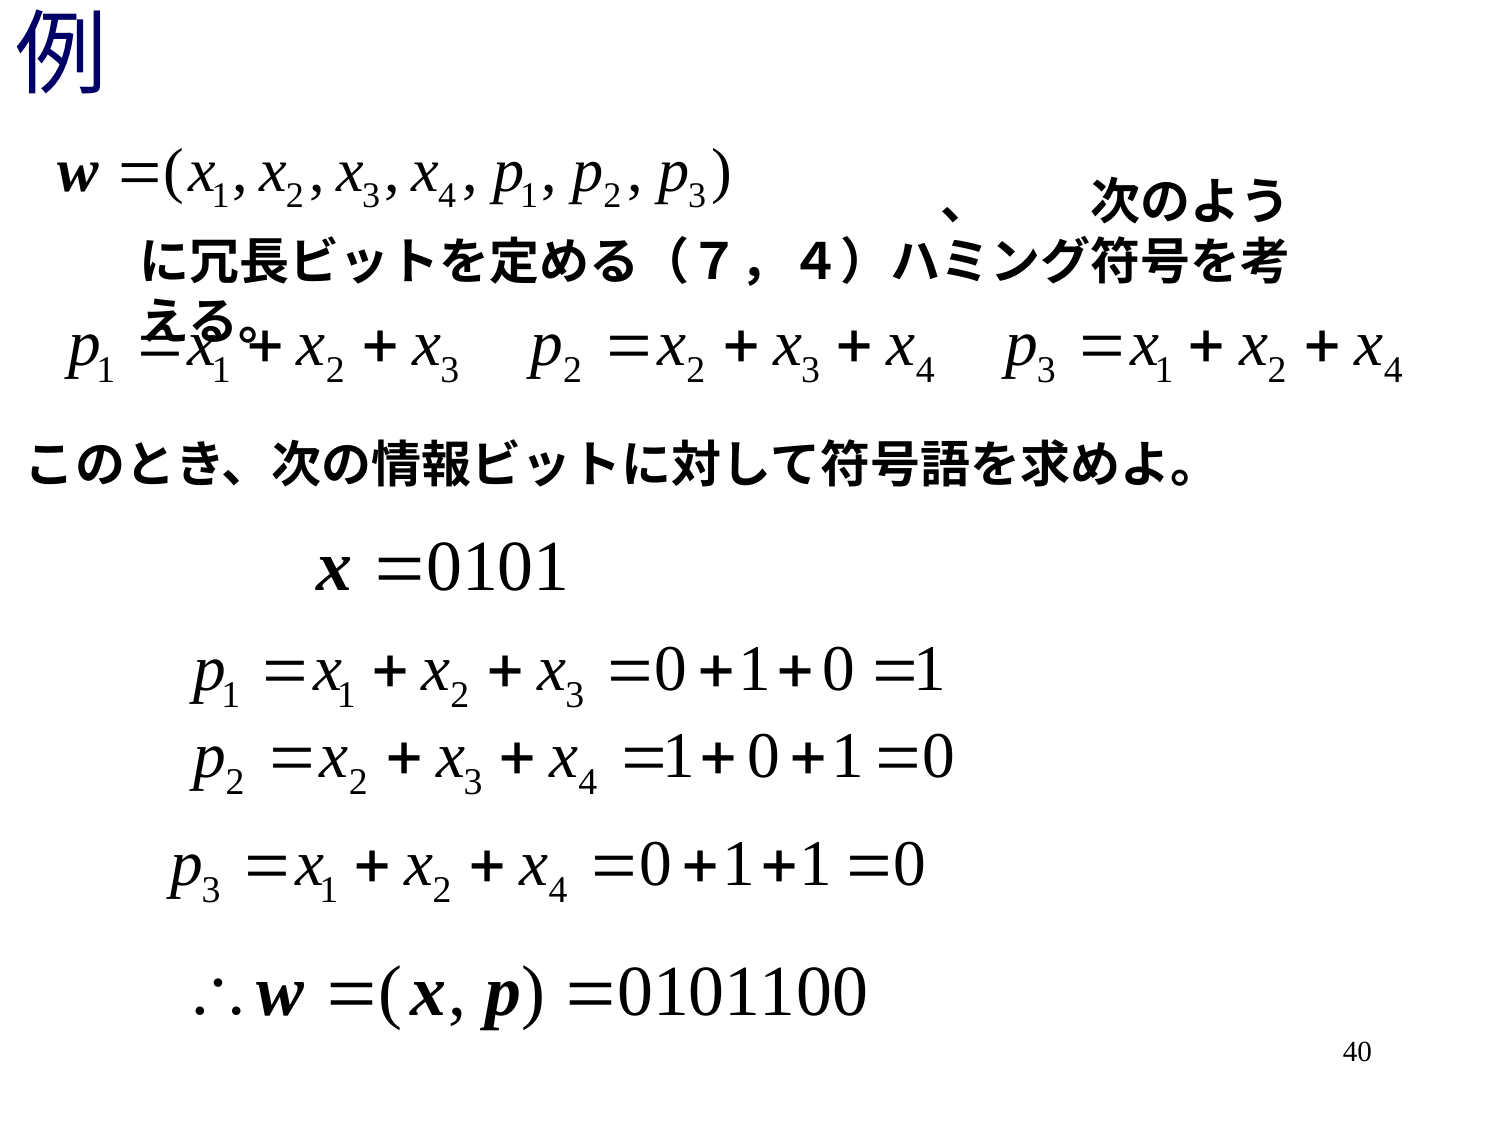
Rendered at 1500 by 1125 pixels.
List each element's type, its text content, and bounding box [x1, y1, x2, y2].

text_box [987, 299, 1413, 399]
title 例 [0, 0, 1500, 101]
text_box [174, 624, 955, 711]
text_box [174, 712, 966, 811]
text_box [46, 128, 742, 223]
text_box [299, 524, 576, 610]
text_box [152, 820, 938, 919]
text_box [512, 299, 949, 399]
text_box このとき、次の情報ビットに対して符号語を求めよ。 [10, 424, 1235, 500]
slide_number 40 [1074, 1024, 1388, 1101]
text_box 、 次のように冗長ビットを定める（７，４）ハミング符号を考える。 [124, 162, 1313, 358]
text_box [49, 299, 470, 399]
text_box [187, 949, 882, 1047]
